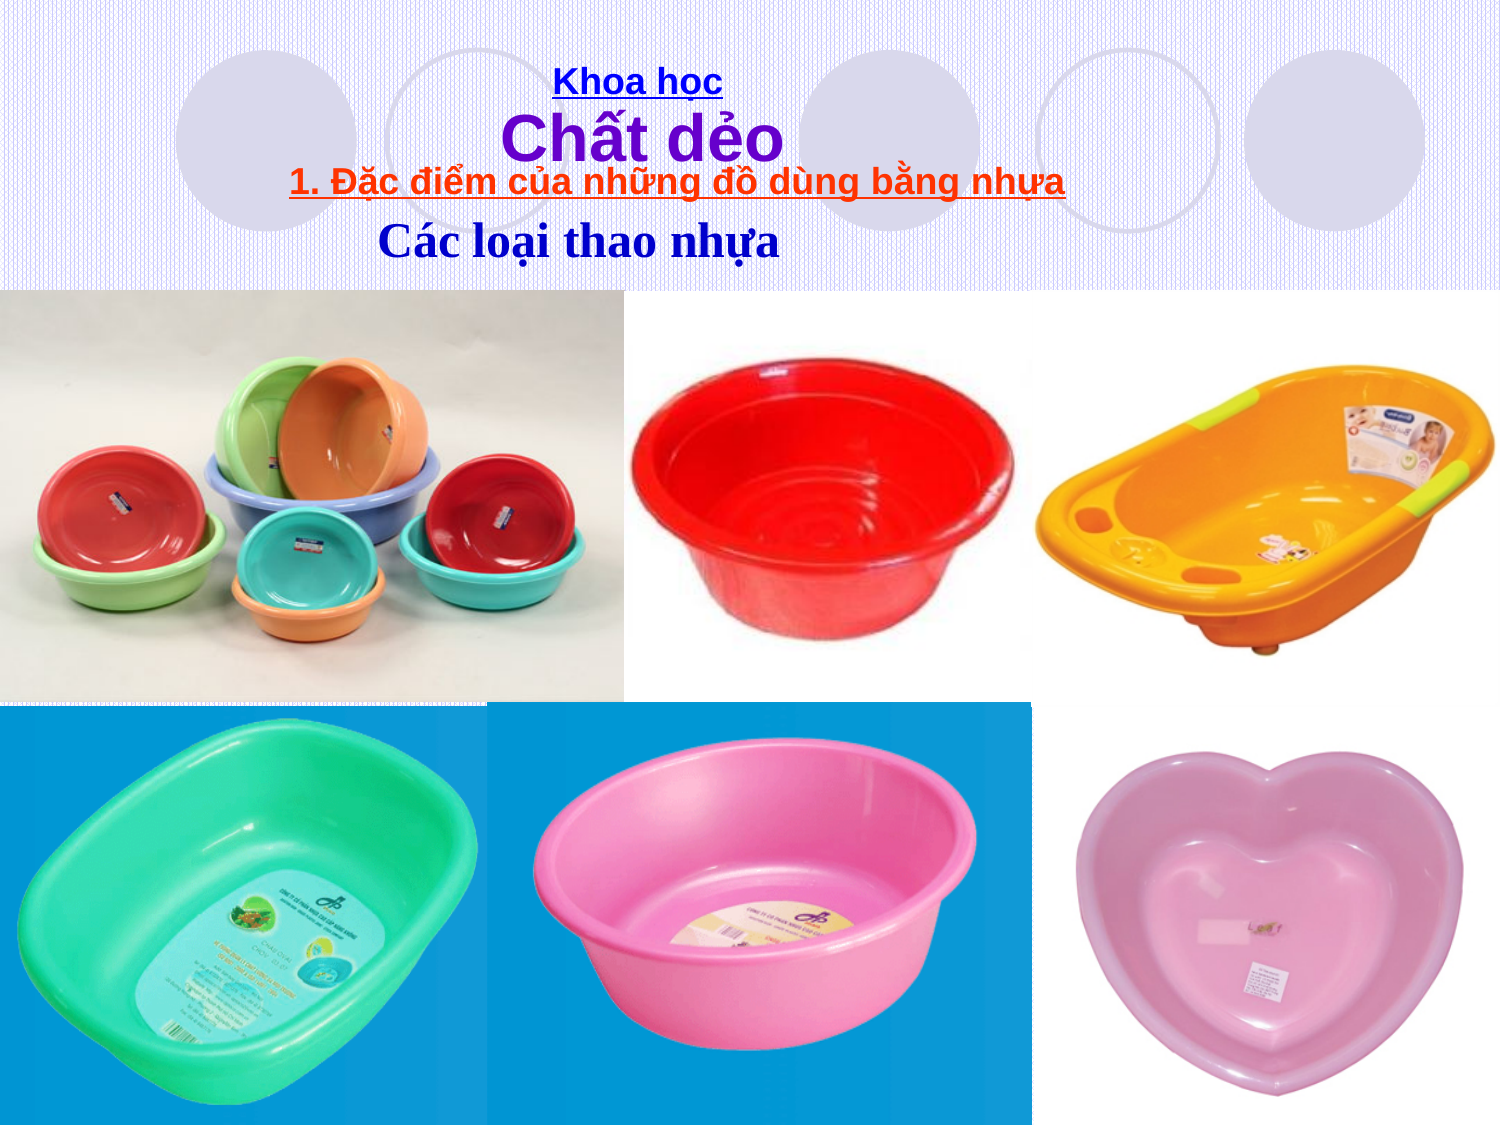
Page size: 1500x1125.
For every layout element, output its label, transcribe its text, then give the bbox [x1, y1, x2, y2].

picture [0, 290, 1500, 1125]
text_box Các loại thao nhựa [362, 199, 963, 275]
text_box 1. Đặc điểm của những đồ dùng bằng nhựa [274, 149, 1081, 210]
picture [18, 719, 478, 1104]
text_box Khoa học [537, 49, 739, 110]
picture [533, 738, 977, 1050]
text_box Chất dẻo [474, 87, 863, 149]
